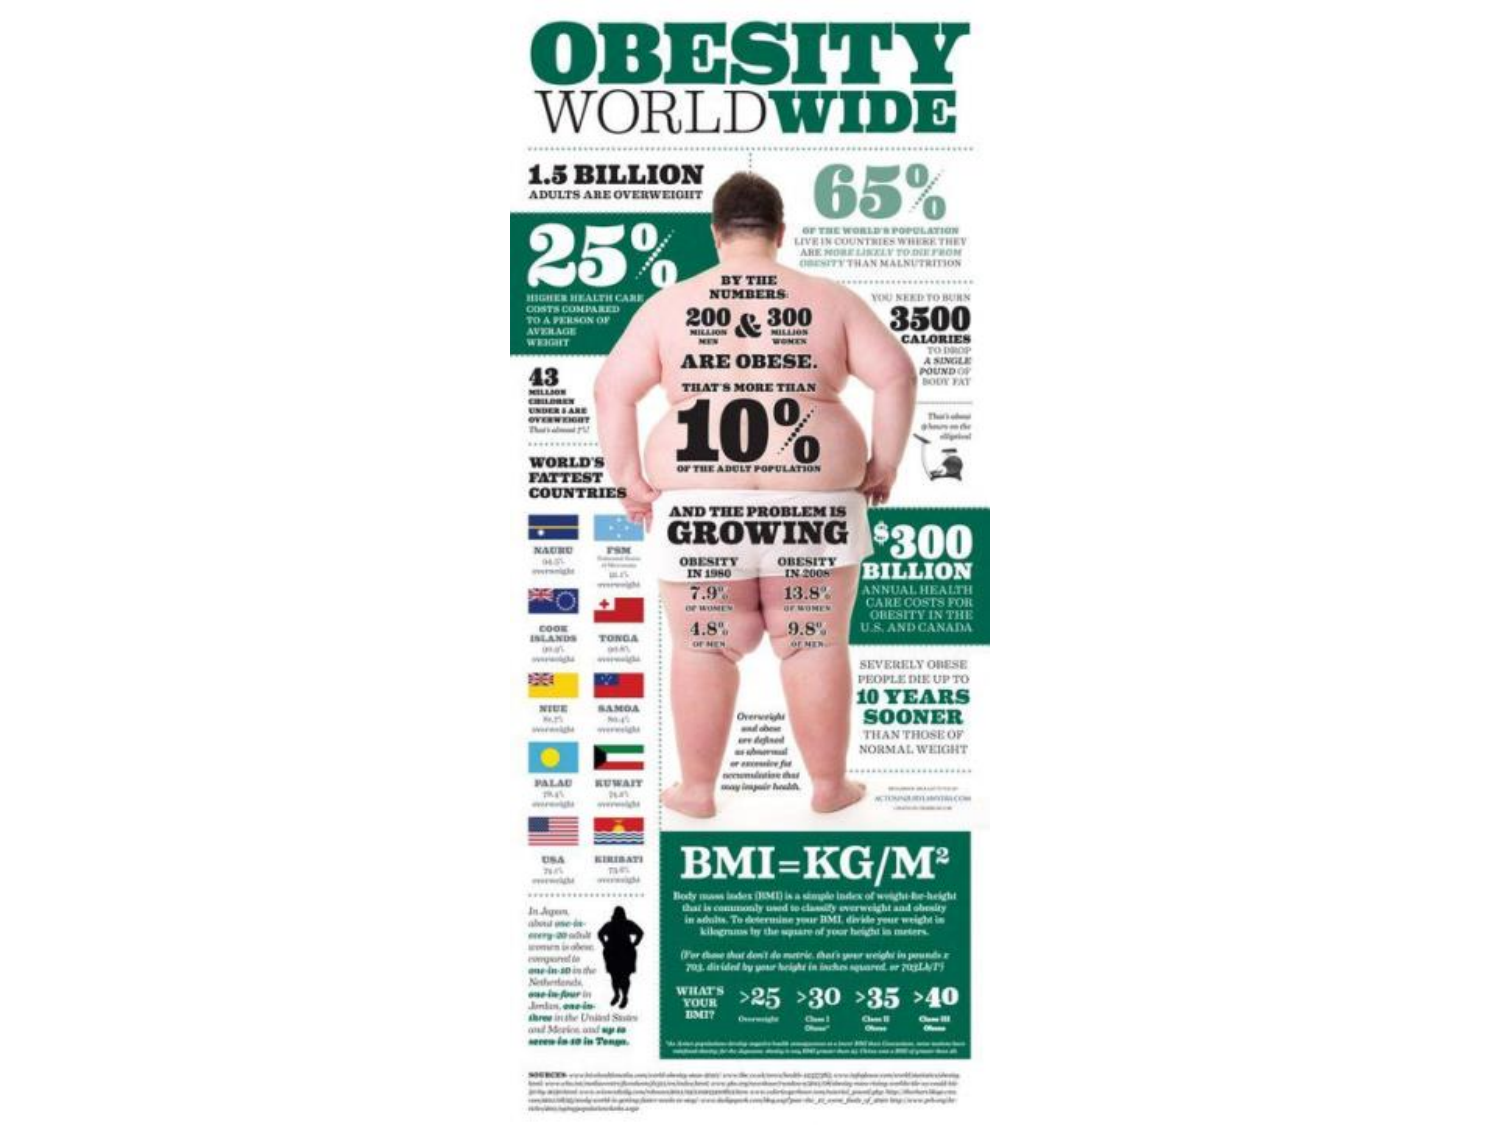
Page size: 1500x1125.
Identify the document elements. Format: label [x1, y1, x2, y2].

picture [509, 0, 990, 1125]
